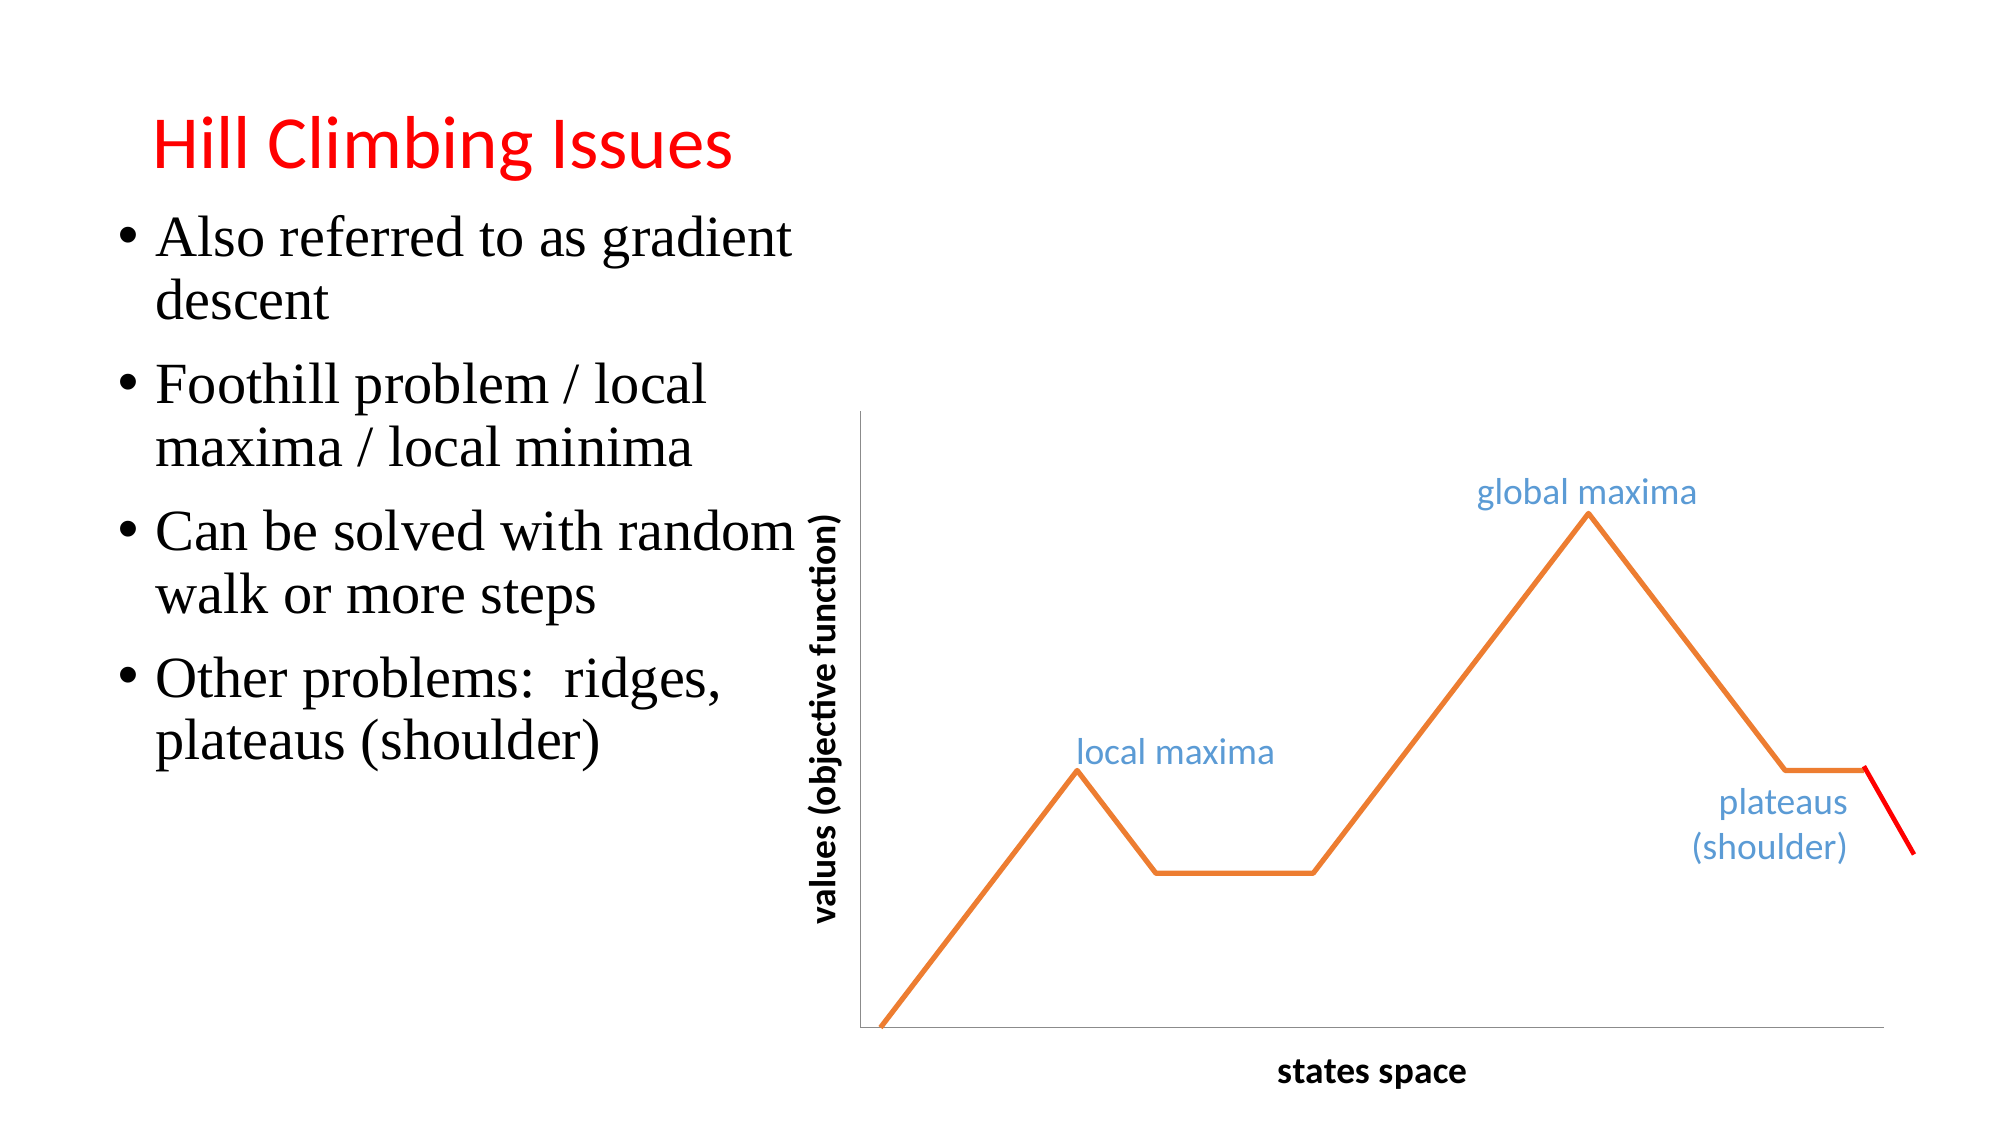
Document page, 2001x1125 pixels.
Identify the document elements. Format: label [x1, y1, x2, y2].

chart [795, 289, 1917, 1125]
list [102, 199, 863, 847]
title [137, 59, 1104, 230]
